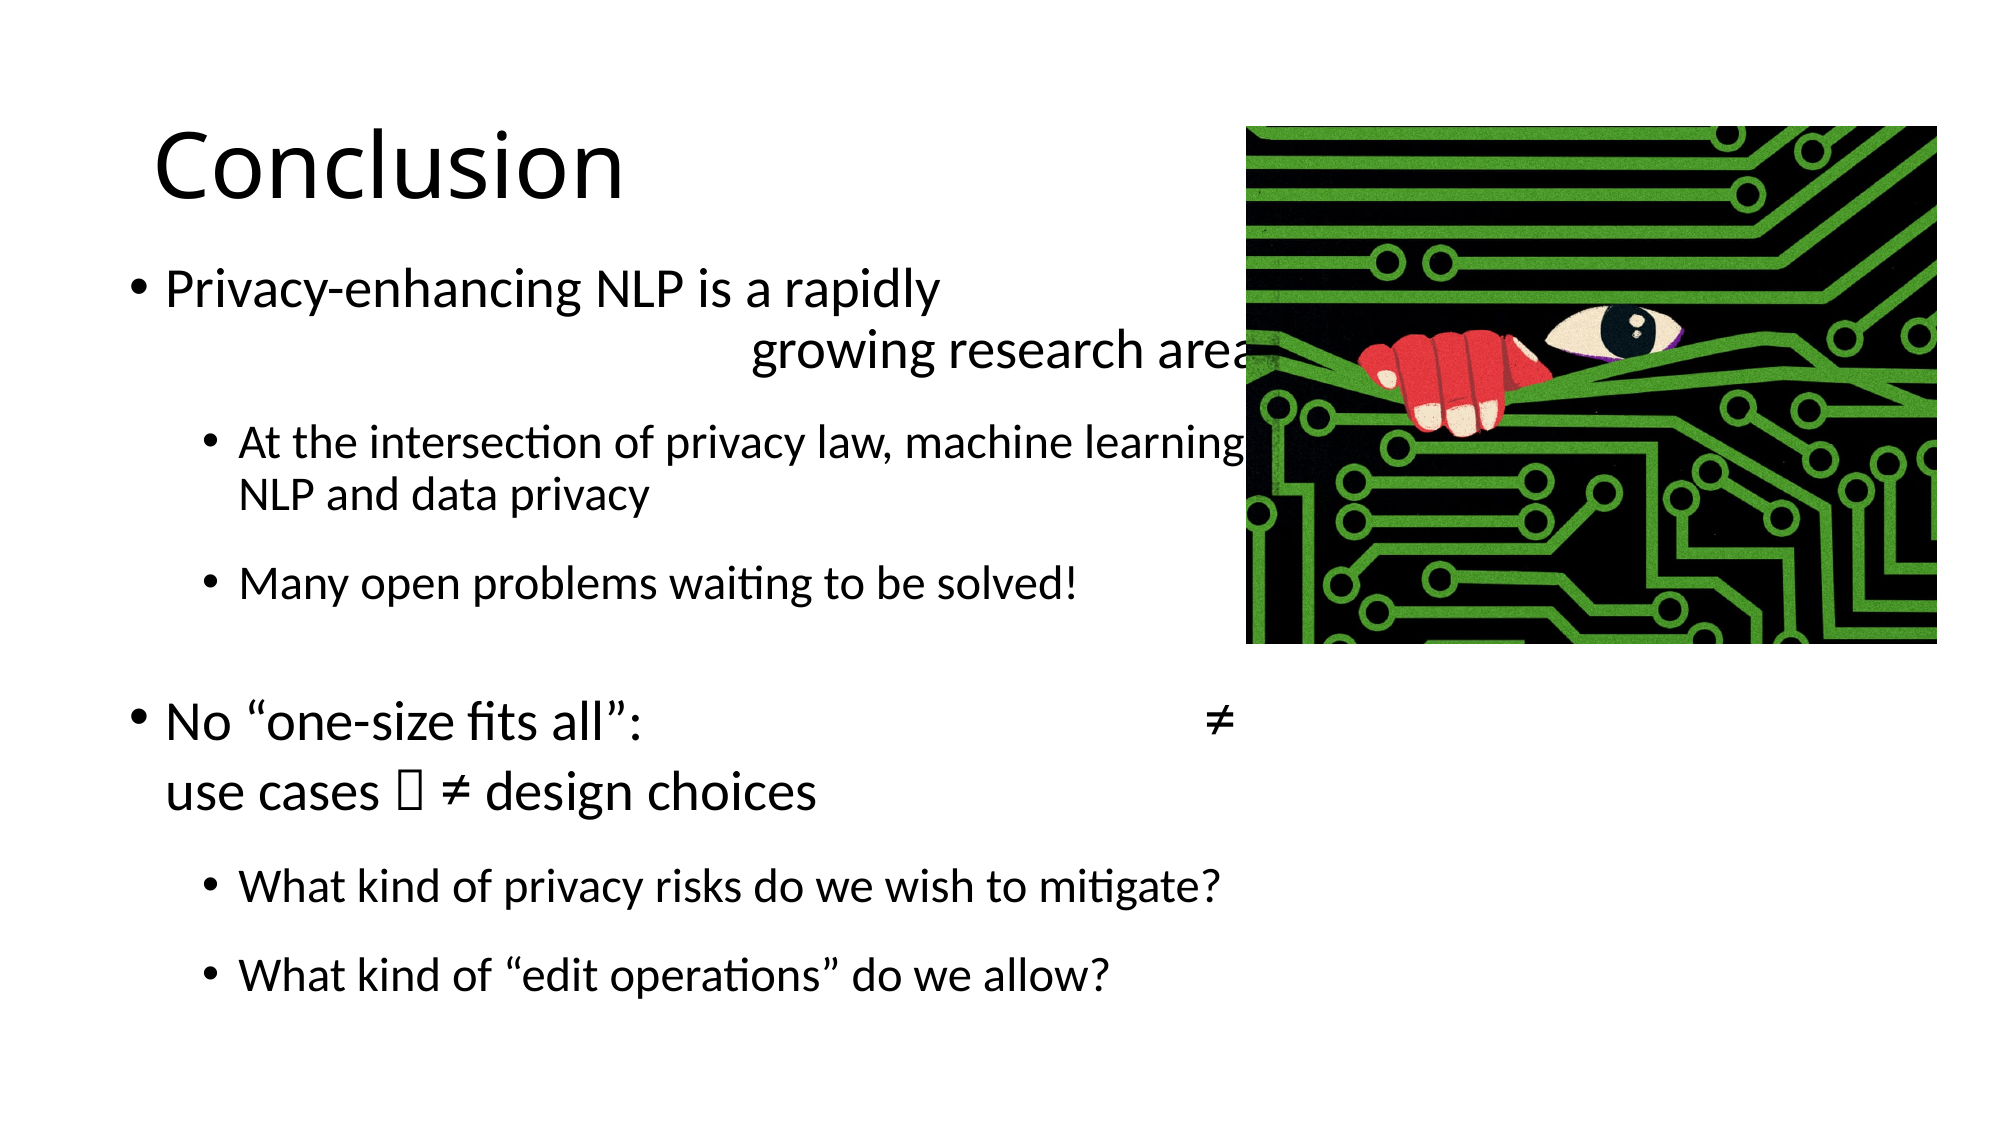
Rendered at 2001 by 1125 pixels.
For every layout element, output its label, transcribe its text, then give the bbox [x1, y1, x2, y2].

title Conclusion [137, 59, 1863, 251]
picture [1246, 126, 1937, 644]
list Privacy-enhancing NLP is a rapidly growing research area At the intersection of privacy law, machine learning, NLP and data privacy Many open problems waiting to be solved! No “one-size fits all”: ≠ use cases  ≠ design choices What kind of privacy risks do we wish to mitigate? What kind of “edit operations” do we allow? [114, 251, 1289, 1066]
